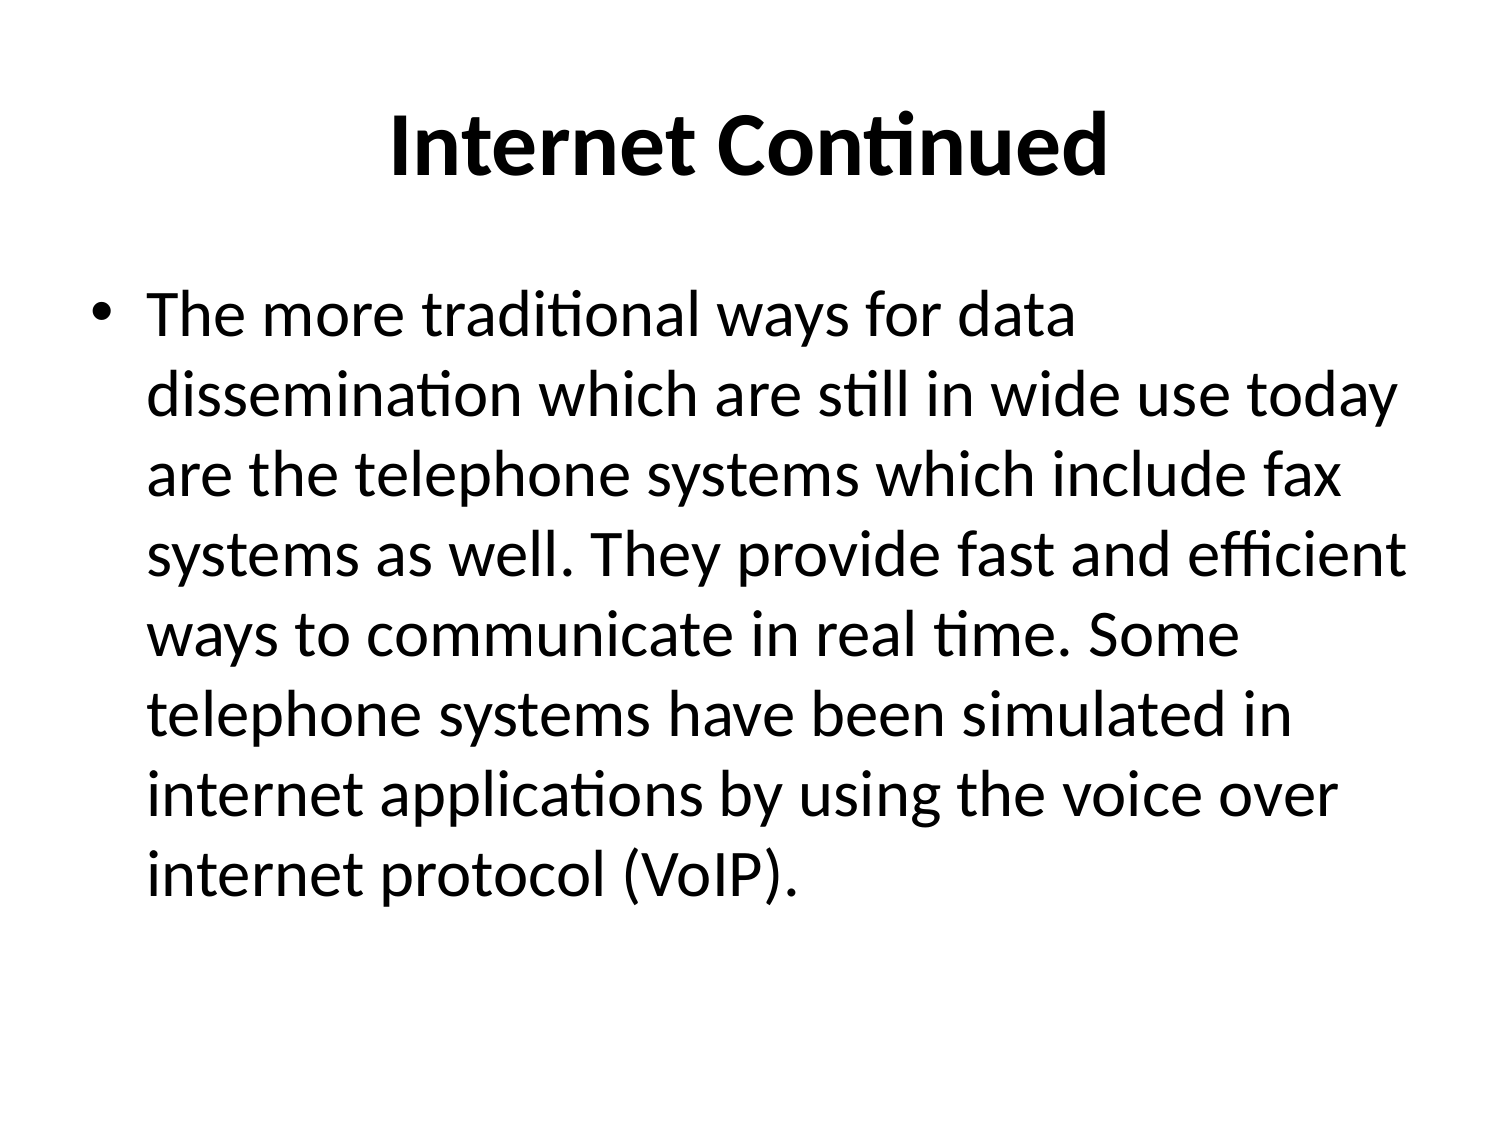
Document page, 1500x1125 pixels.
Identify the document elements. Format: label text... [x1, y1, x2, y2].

title Internet Continued [75, 45, 1425, 233]
list The more traditional ways for data dissemination which are still in wide use today are the telephone systems which include fax systems as well. They provide fast and efficient ways to communicate in real time. Some telephone systems have been simulated in internet applications by using the voice over internet protocol (VoIP). [75, 262, 1425, 1005]
